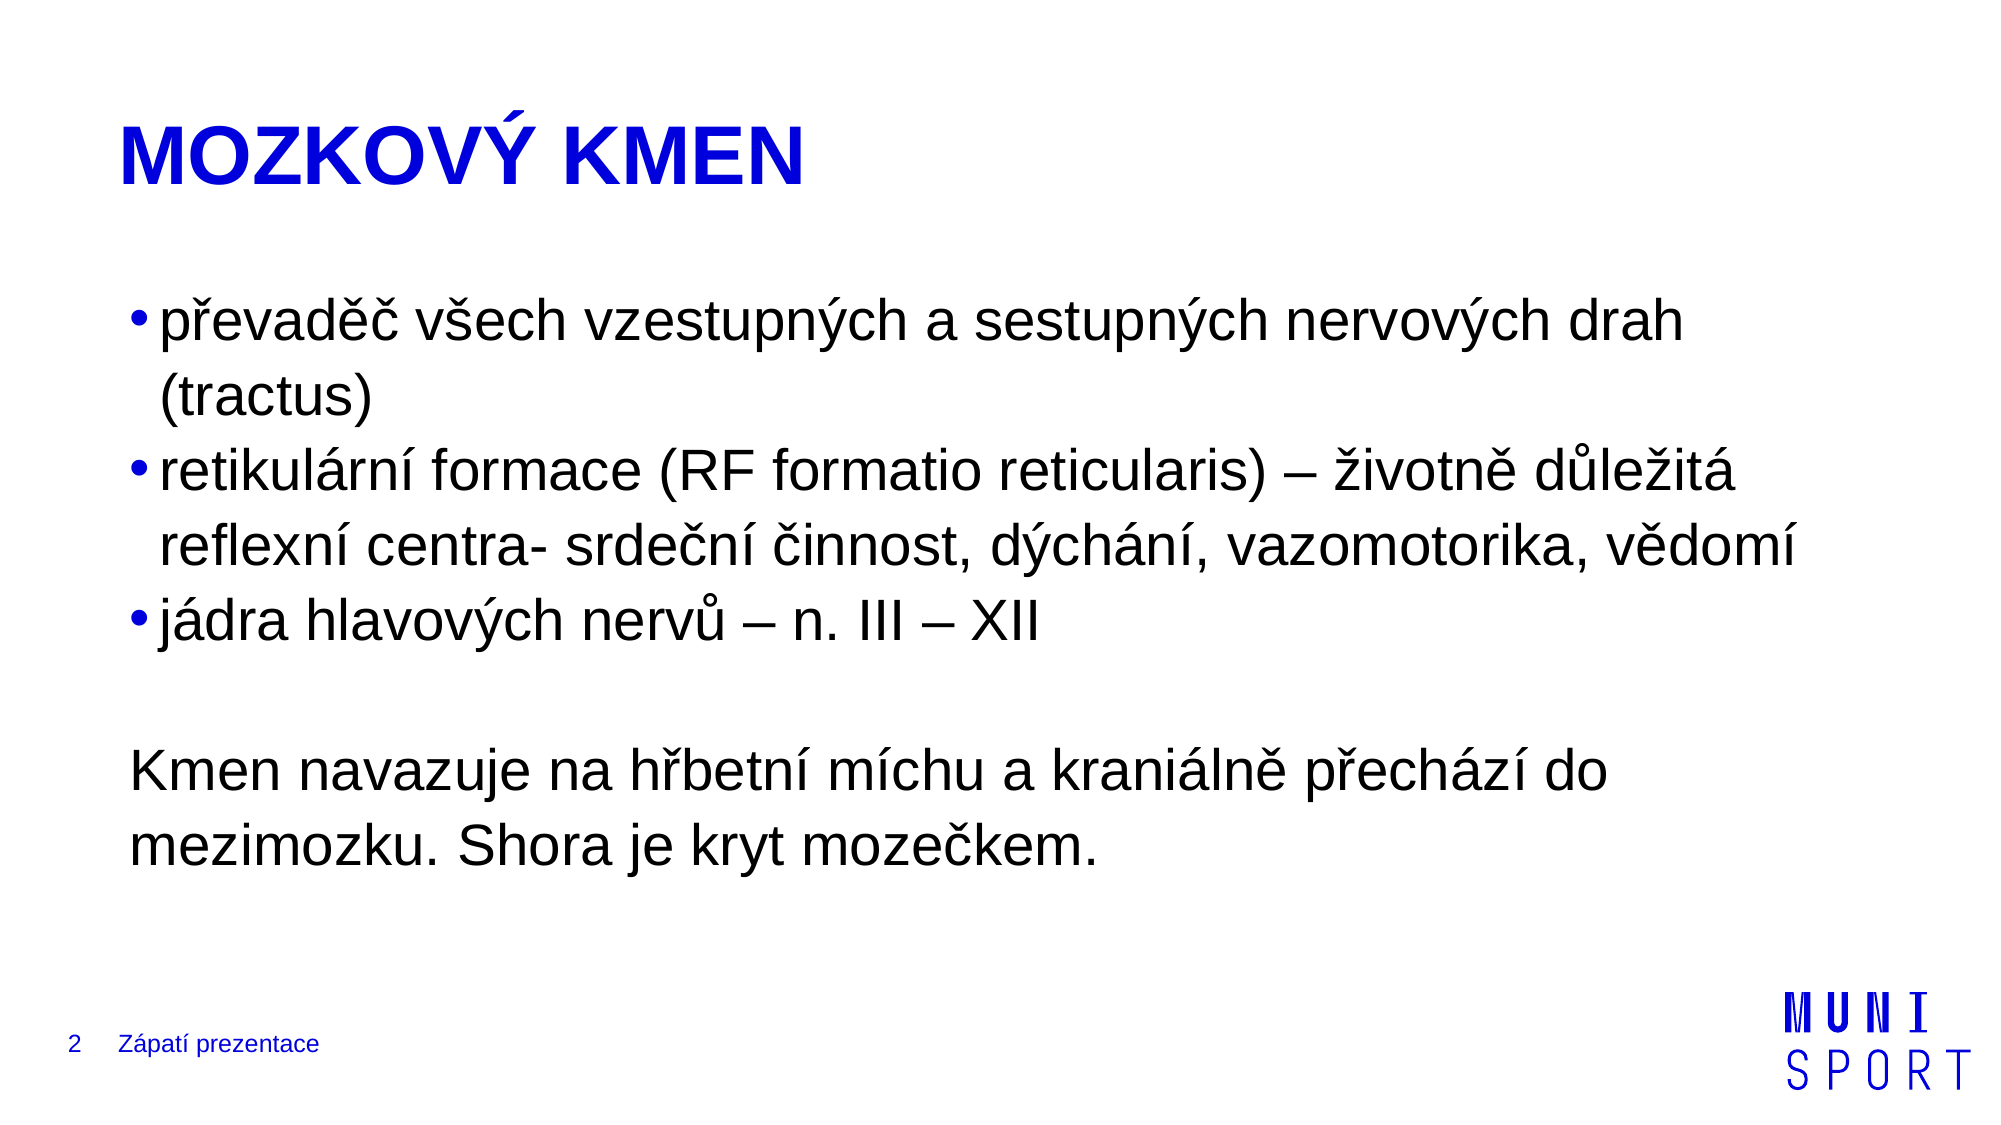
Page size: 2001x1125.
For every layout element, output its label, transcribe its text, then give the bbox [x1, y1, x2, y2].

list převaděč všech vzestupných a sestupných nervových drah (tractus) retikulární formace (RF formatio reticularis) – životně důležitá reflexní centra- srdeční činnost, dýchání, vazomotorika, vědomí jádra hlavových nervů – n. III – XII Kmen navazuje na hřbetní míchu a kraniálně přechází do mezimozku. Shora je kryt mozečkem. [118, 277, 1883, 957]
footer Zápatí prezentace [118, 1021, 1418, 1063]
title MOZKOVÝ KMEN [118, 118, 1883, 193]
slide_number 2 [67, 1021, 110, 1063]
